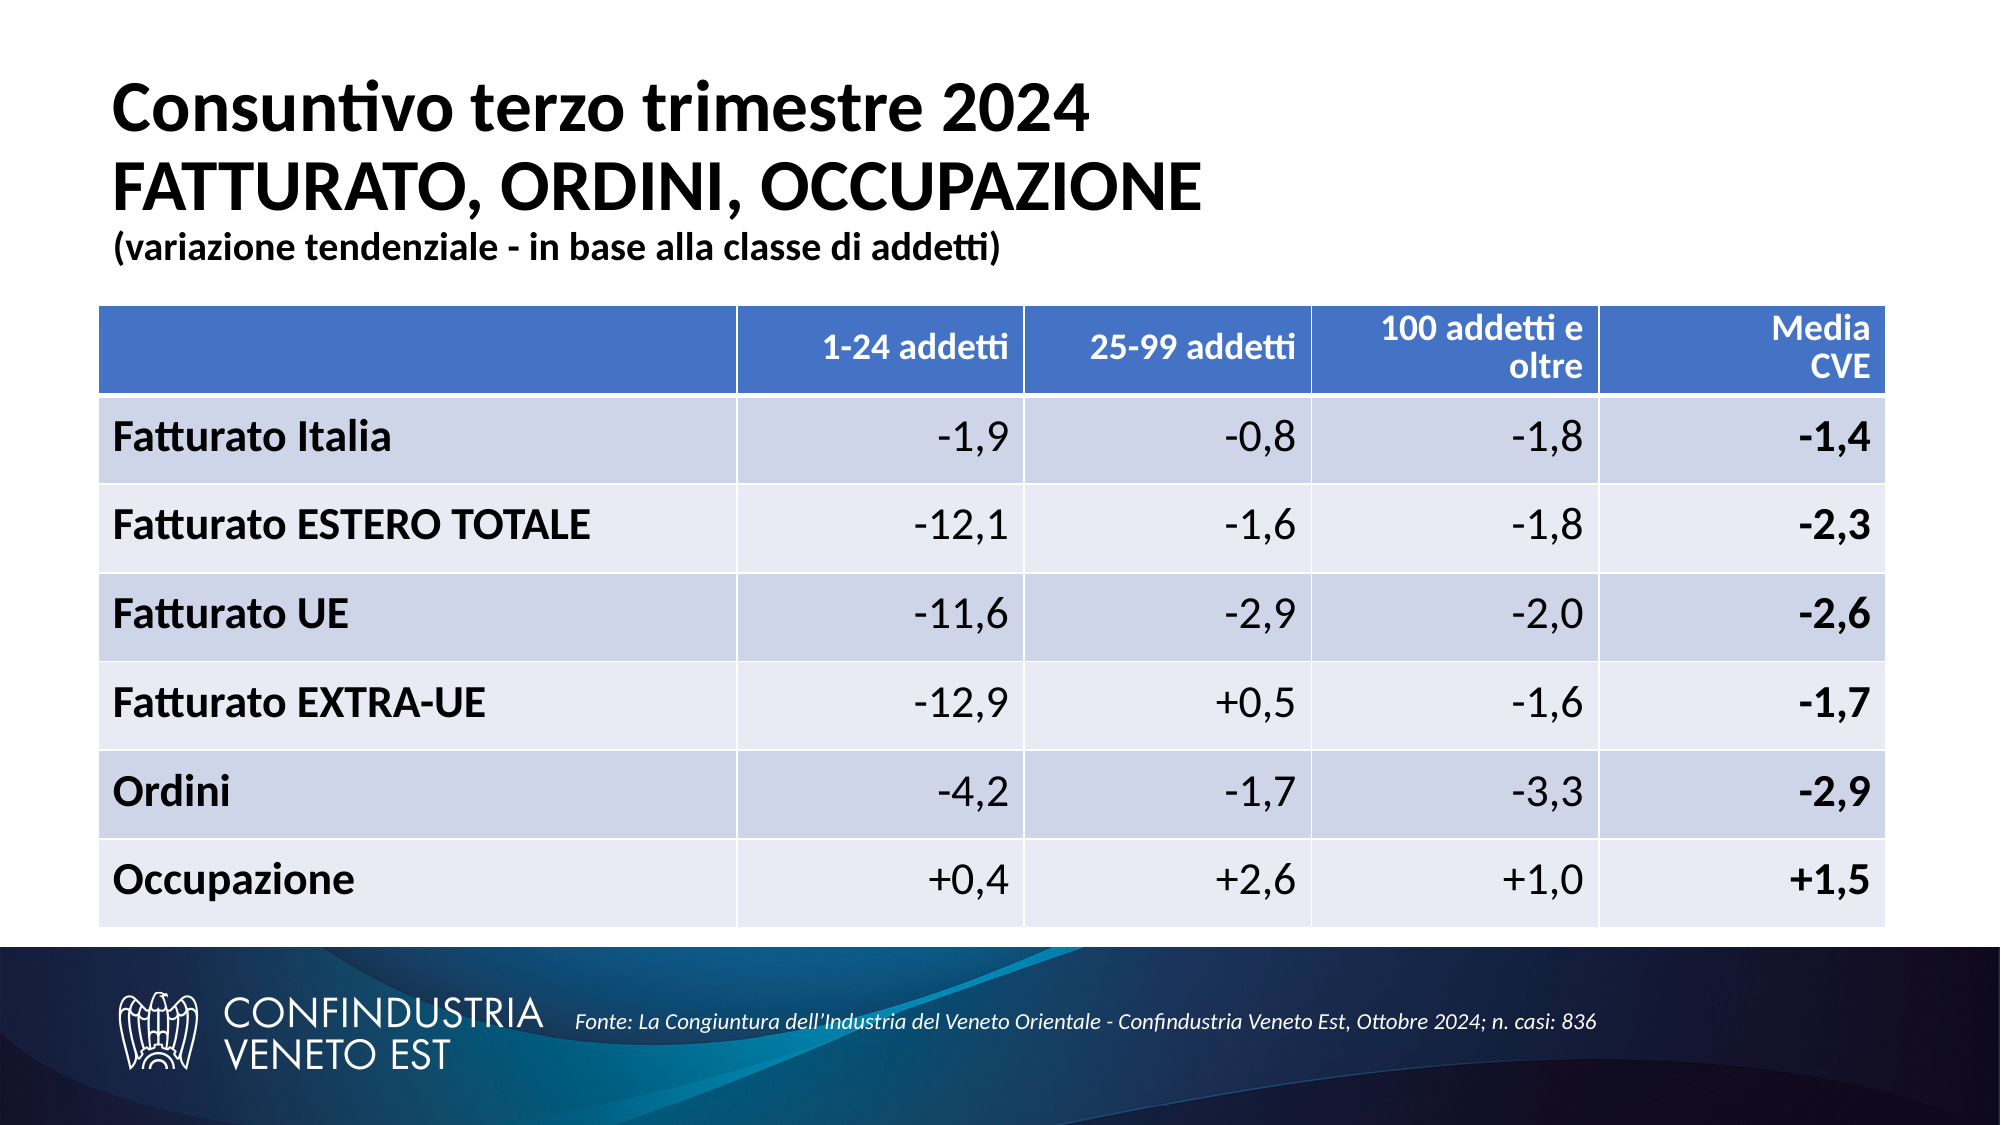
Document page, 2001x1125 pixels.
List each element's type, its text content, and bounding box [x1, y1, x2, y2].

table_cell -2,6 [1600, 574, 1885, 661]
table_cell -1,4 [1600, 398, 1885, 483]
table_cell +0,5 [1025, 662, 1311, 749]
table_cell -12,1 [738, 485, 1023, 572]
table_cell +0,4 [738, 840, 1023, 927]
title Consuntivo terzo trimestre 2024 FATTURATO, ORDINI, OCCUPAZIONE (variazione tendenziale - in base alla classe di addetti) [97, 59, 1887, 278]
table_header [99, 306, 736, 393]
table_header 1-24 addetti [738, 306, 1023, 393]
table_cell -1,8 [1312, 485, 1598, 572]
table_cell -1,7 [1600, 662, 1885, 749]
table_cell Occupazione [99, 840, 736, 927]
table_cell -12,9 [738, 662, 1023, 749]
text_box Fonte: La Congiuntura dell’Industria del Veneto Orientale - Confindustria Veneto Est, Ottobre 2024; n. casi: 836 [560, 998, 1941, 1041]
table_cell -0,8 [1025, 398, 1311, 483]
table_cell +1,5 [1600, 840, 1885, 927]
table_cell -1,6 [1025, 485, 1311, 572]
table_cell Fatturato Italia [99, 398, 736, 483]
table_header 25-99 addetti [1025, 306, 1311, 393]
table_cell Fatturato UE [99, 574, 736, 661]
table_cell Fatturato ESTERO TOTALE [99, 485, 736, 572]
table_cell -1,7 [1025, 751, 1311, 838]
table_header 100 addetti e oltre [1312, 306, 1598, 393]
table_cell -11,6 [738, 574, 1023, 661]
table_cell -1,6 [1312, 662, 1598, 749]
table_cell Ordini [99, 751, 736, 838]
table_cell -2,9 [1025, 574, 1311, 661]
table_cell -2,3 [1600, 485, 1885, 572]
table_cell +1,0 [1312, 840, 1598, 927]
table_cell -2,0 [1312, 574, 1598, 661]
table_cell Fatturato EXTRA-UE [99, 662, 736, 749]
table_cell -1,8 [1312, 398, 1598, 483]
table_cell -3,3 [1312, 751, 1598, 838]
table_cell -1,9 [738, 398, 1023, 483]
table_cell -4,2 [738, 751, 1023, 838]
table_cell +2,6 [1025, 840, 1311, 927]
picture [773, 947, 2000, 1125]
picture [0, 947, 1037, 1125]
table_header Media CVE [1600, 306, 1885, 393]
table_cell -2,9 [1600, 751, 1885, 838]
